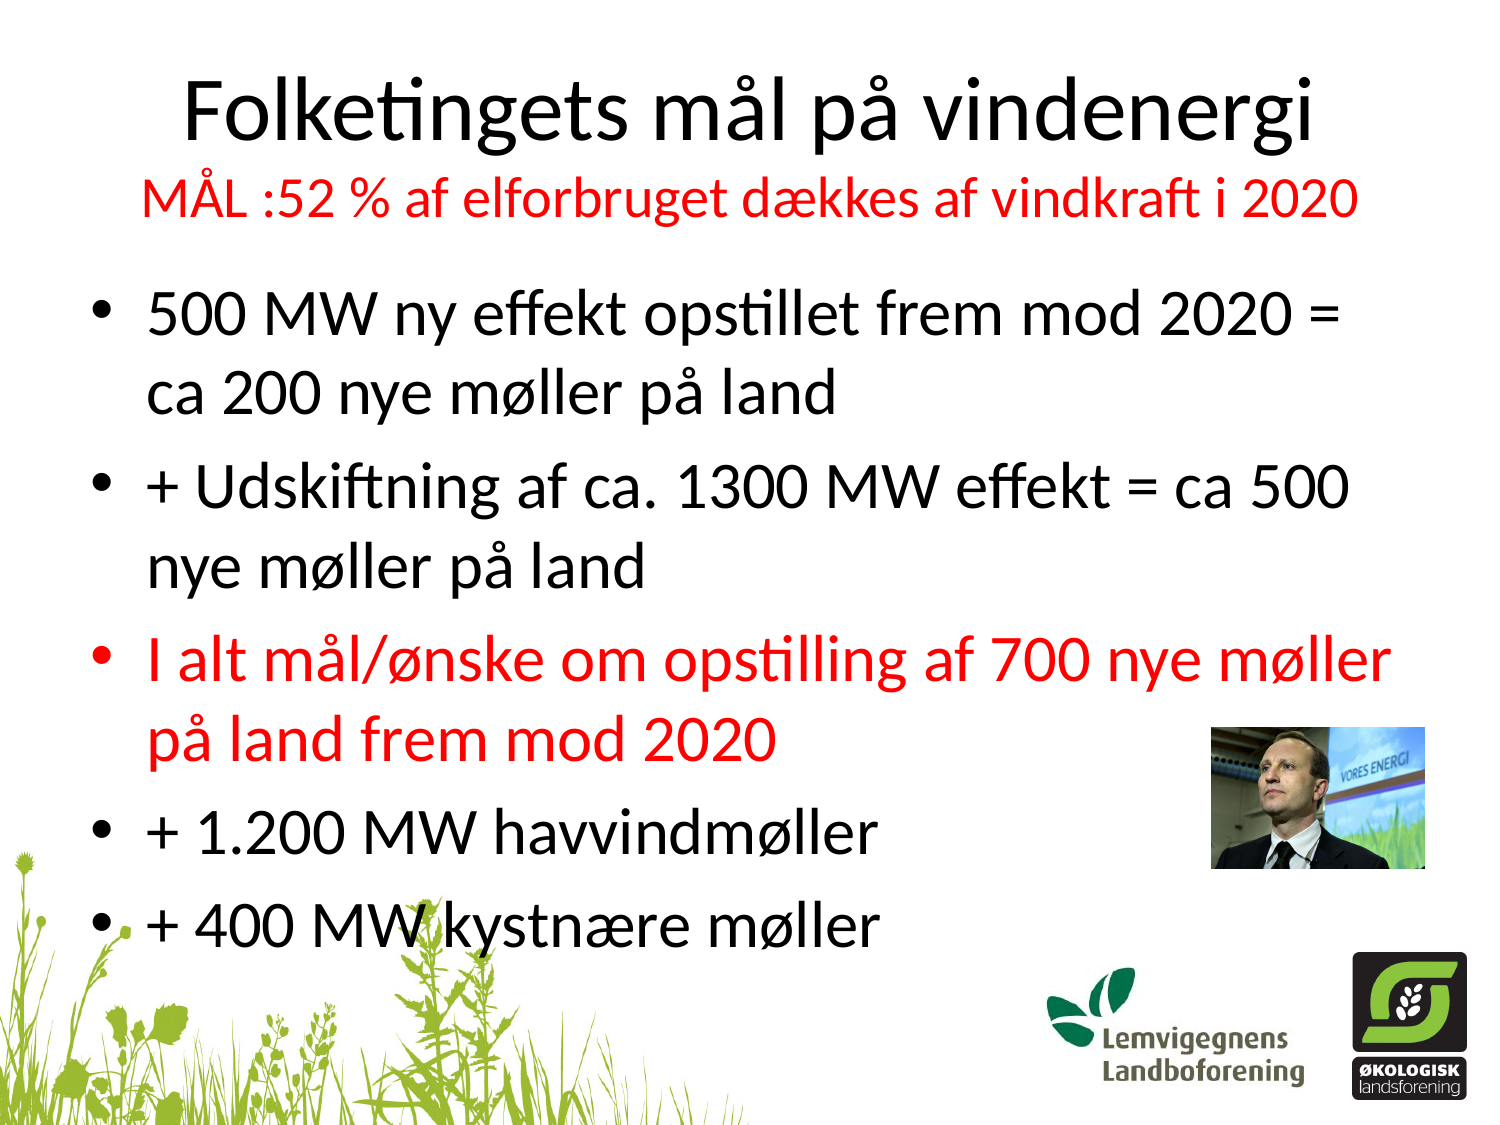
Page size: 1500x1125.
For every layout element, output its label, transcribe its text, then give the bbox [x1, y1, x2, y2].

picture [1211, 727, 1426, 869]
picture [1026, 1004, 1322, 1106]
title Folketingets mål på vindenergi MÅL :52 % af elforbruget dækkes af vindkraft i 2020 [74, 44, 1426, 233]
list 500 MW ny effekt opstillet frem mod 2020 = ca 200 nye møller på land + Udskiftning af ca. 1300 MW effekt = ca 500 nye møller på land I alt mål/ønske om opstilling af 700 nye møller på land frem mod 2020 + 1.200 MW havvindmøller + 400 MW kystnære møller [74, 260, 1426, 1004]
picture [0, 851, 775, 1125]
picture [1352, 952, 1467, 1100]
